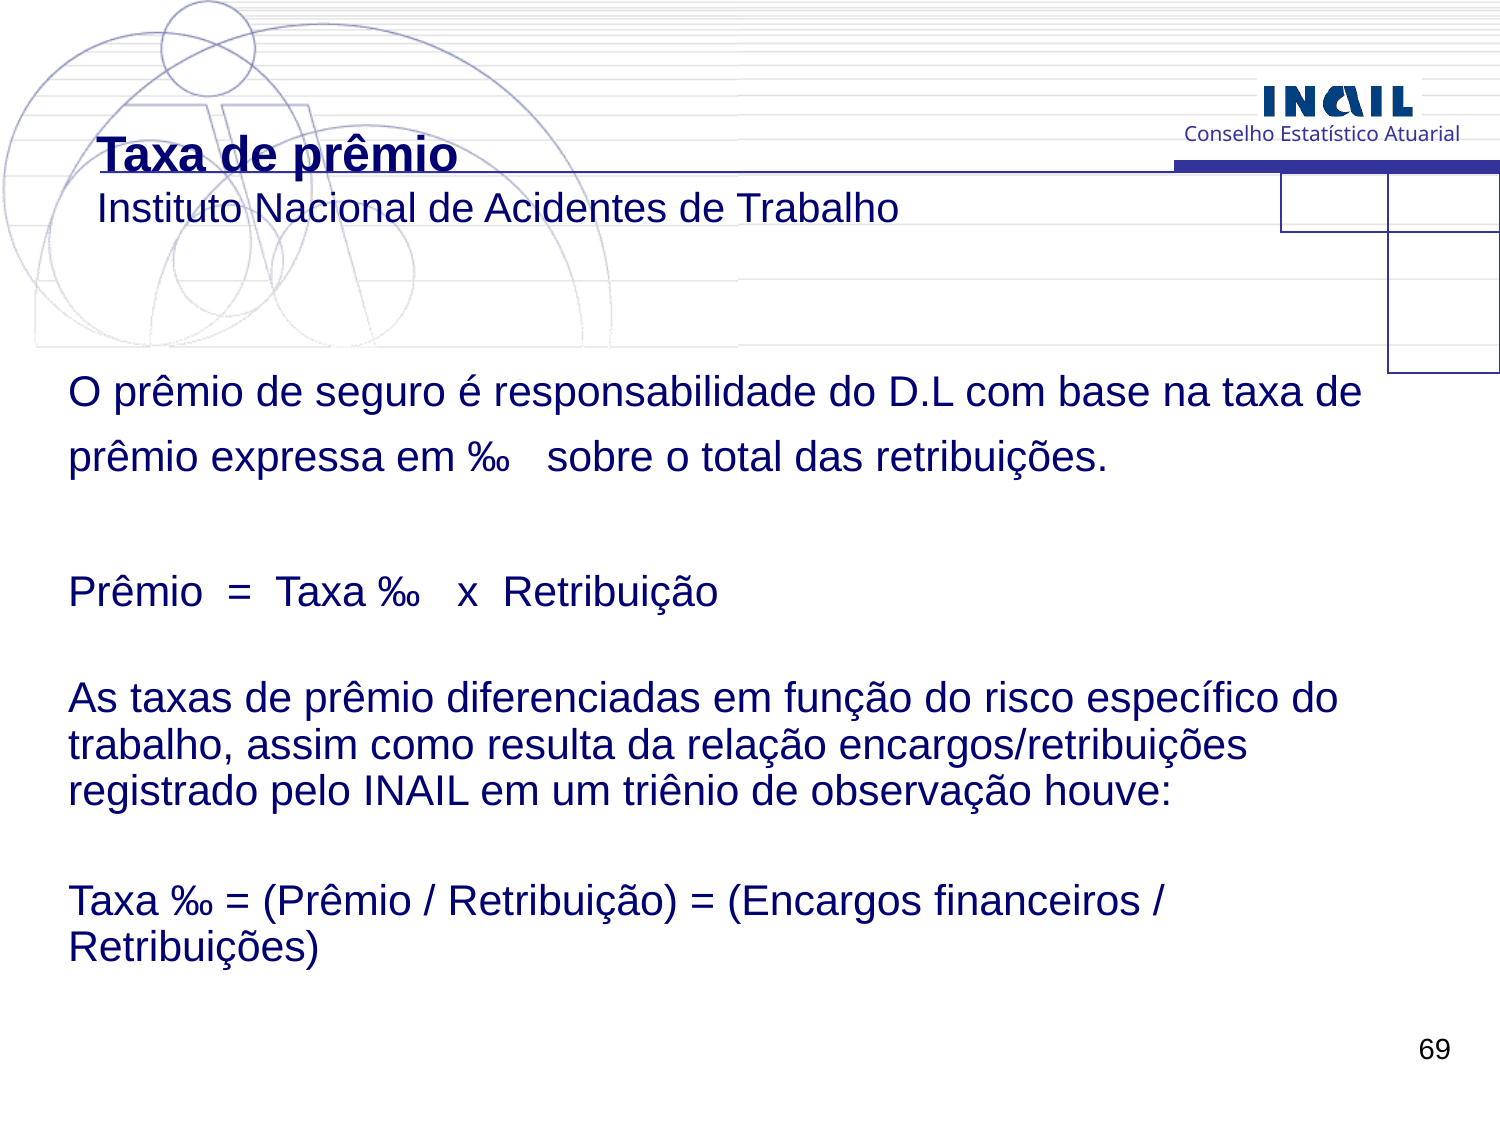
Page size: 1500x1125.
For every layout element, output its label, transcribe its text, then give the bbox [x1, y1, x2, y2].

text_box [99, 77, 1500, 374]
slide_number 69 [1115, 1022, 1467, 1102]
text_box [0, 0, 1500, 352]
list O prêmio de seguro é responsabilidade do D.L com base na taxa de prêmio expressa em ‰ sobre o total das retribuições. Prêmio = Taxa ‰ x Retribuição As taxas de prêmio diferenciadas em função do risco específico do trabalho, assim como resulta da relação encargos/retribuições registrado pelo INAIL em um triênio de observação houve: Taxa ‰ = (Prêmio / Retribuição) = (Encargos financeiros / Retribuições) [53, 361, 1394, 981]
